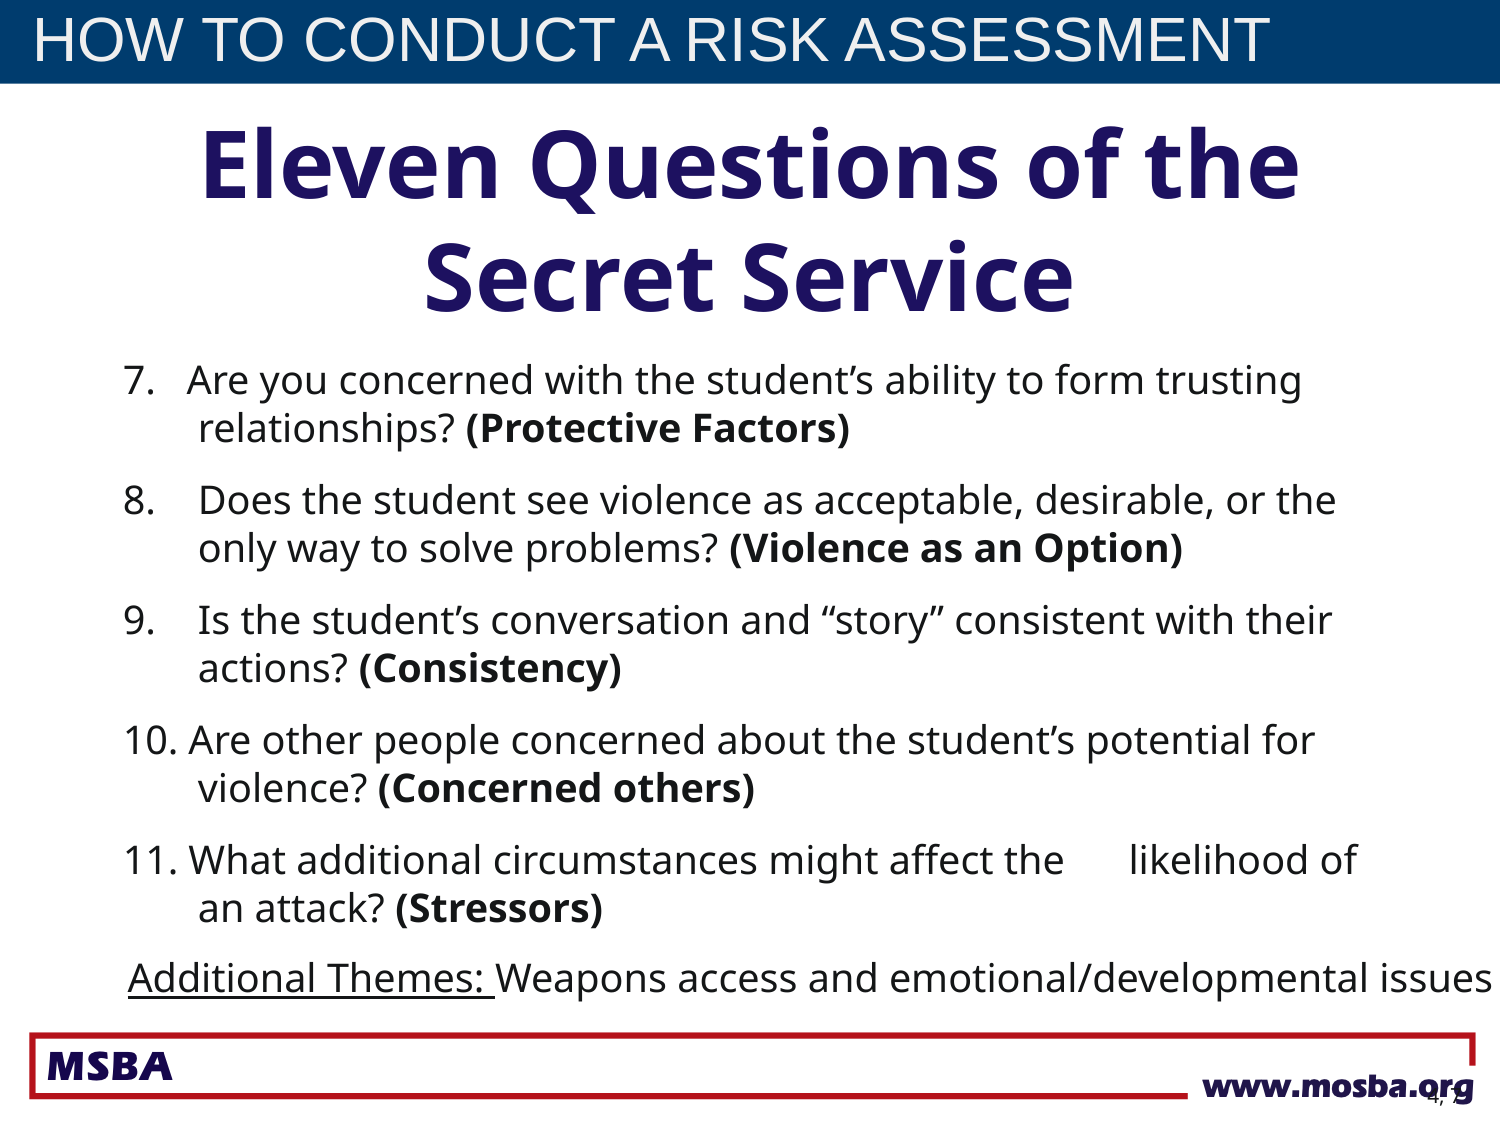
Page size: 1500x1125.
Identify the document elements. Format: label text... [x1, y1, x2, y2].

text_box Additional Themes: Weapons access and emotional/developmental issues [112, 945, 1500, 1009]
picture [28, 1029, 1500, 1125]
text_box Eleven Questions of the Secret Service [59, 99, 1441, 238]
text_box 4, 7 [1412, 1074, 1500, 1115]
text_box 7. Are you concerned with the student’s ability to form trusting relationships? (Protective Factors) 8. Does the student see violence as acceptable, desirable, or the only way to solve problems? (Violence as an Option) 9. Is the student’s conversation and “story” consistent with their actions? (Consistency) 10. Are other people concerned about the student’s potential for violence? (Concerned others) 11. What additional circumstances might affect the likelihood of an attack? (Stressors) [112, 349, 1388, 945]
list HOW TO CONDUCT A RISK ASSESSMENT [0, 0, 1500, 84]
